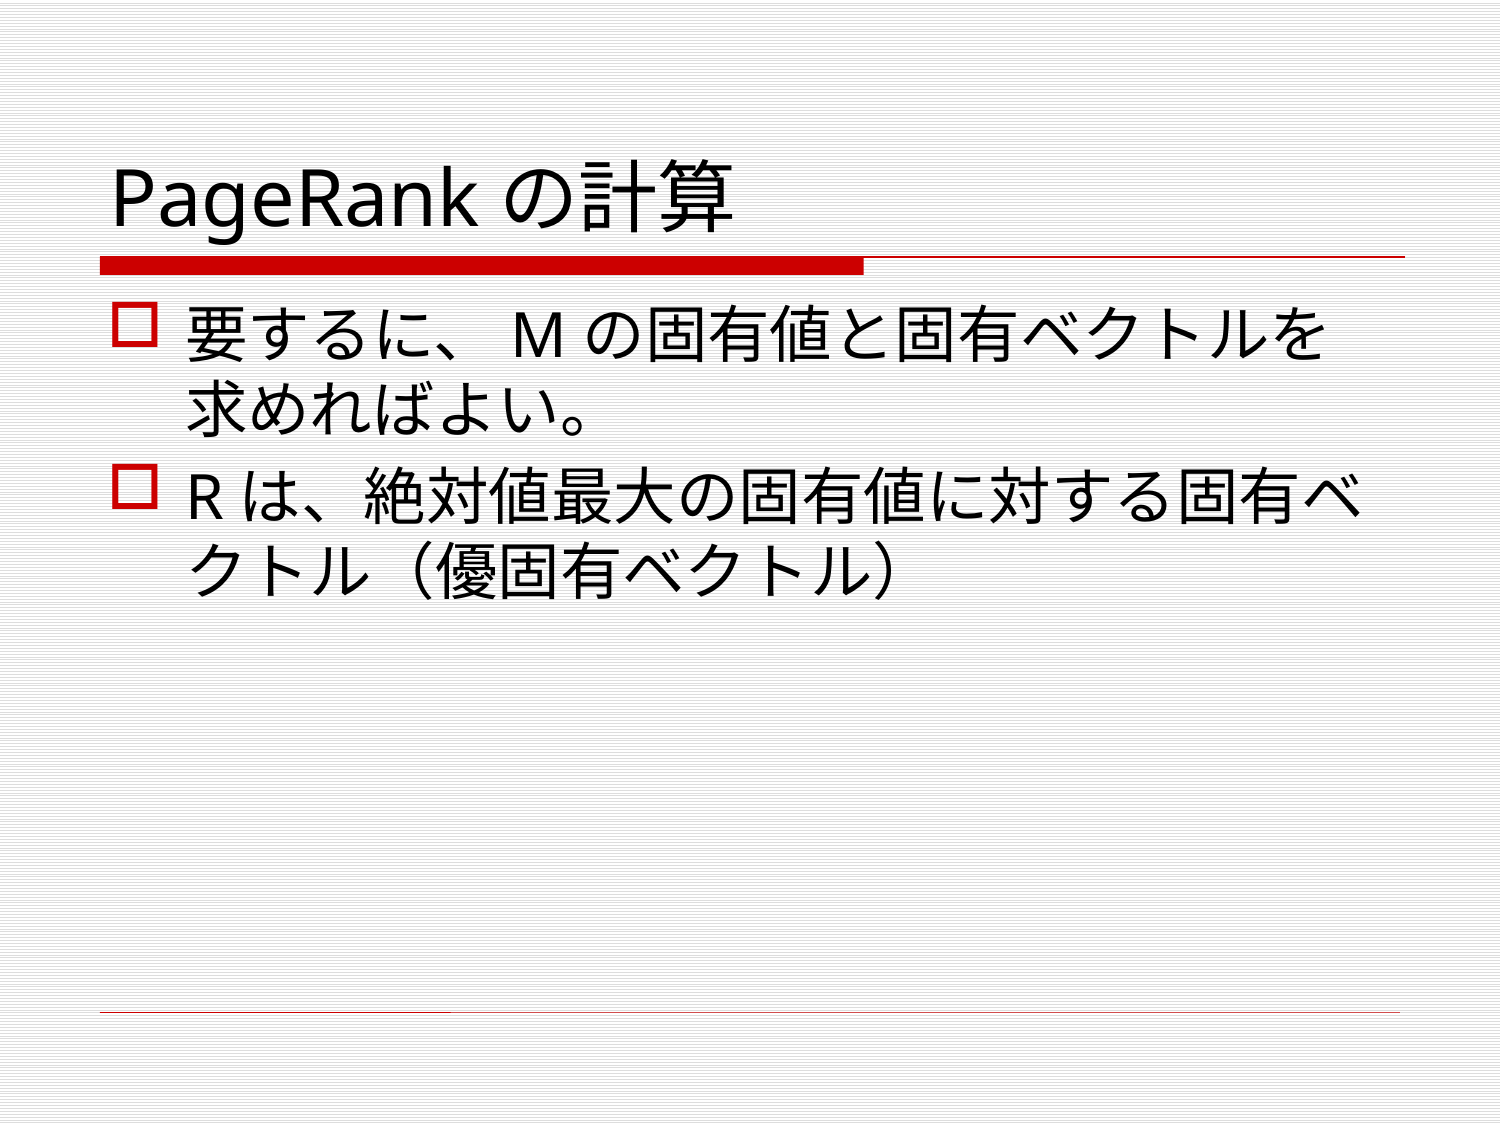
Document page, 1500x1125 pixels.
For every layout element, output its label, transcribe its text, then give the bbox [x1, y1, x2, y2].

title PageRankの計算 [94, 50, 1407, 250]
list 要するに、Mの固有値と固有ベクトルを求めればよい。 Rは、絶対値最大の固有値に対する固有ベクトル（優固有ベクトル） [92, 287, 1406, 988]
